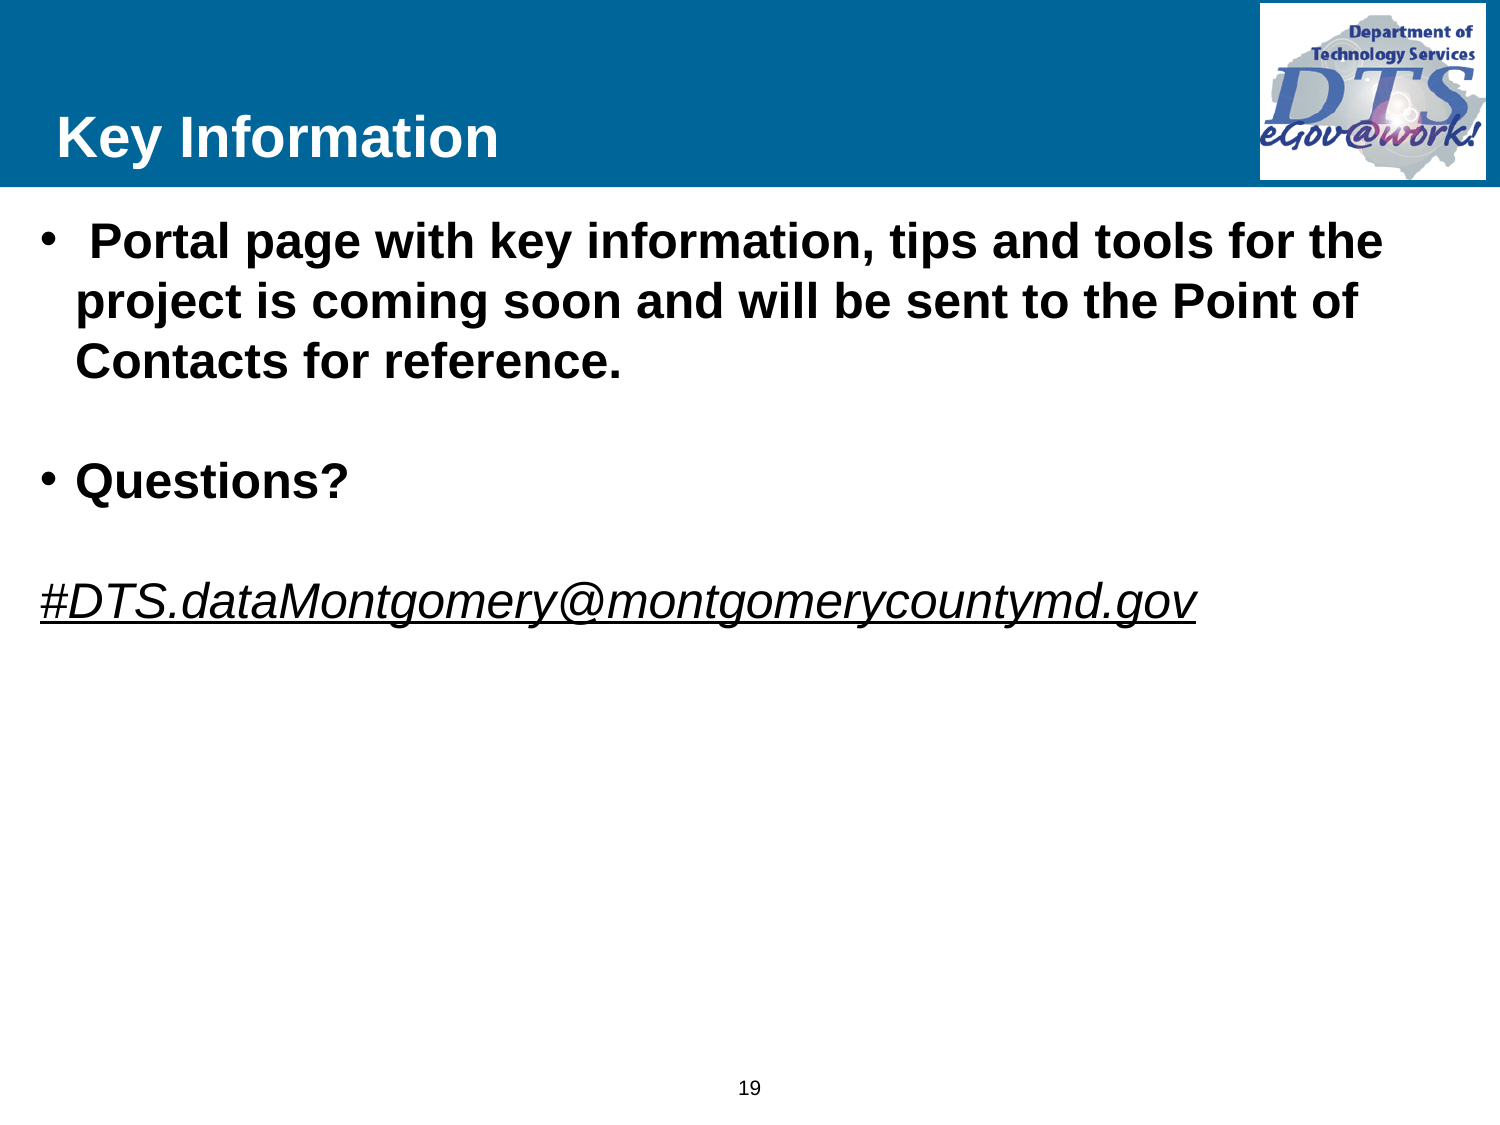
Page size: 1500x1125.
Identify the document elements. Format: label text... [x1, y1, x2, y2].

text_box Portal page with key information, tips and tools for the project is coming soon and will be sent to the Point of Contacts for reference. Questions? #DTS.dataMontgomery@montgomerycountymd.gov [24, 201, 1500, 1006]
picture [1261, 4, 1485, 179]
text_box 19 [610, 1062, 889, 1107]
title Key Information [24, 64, 1218, 178]
